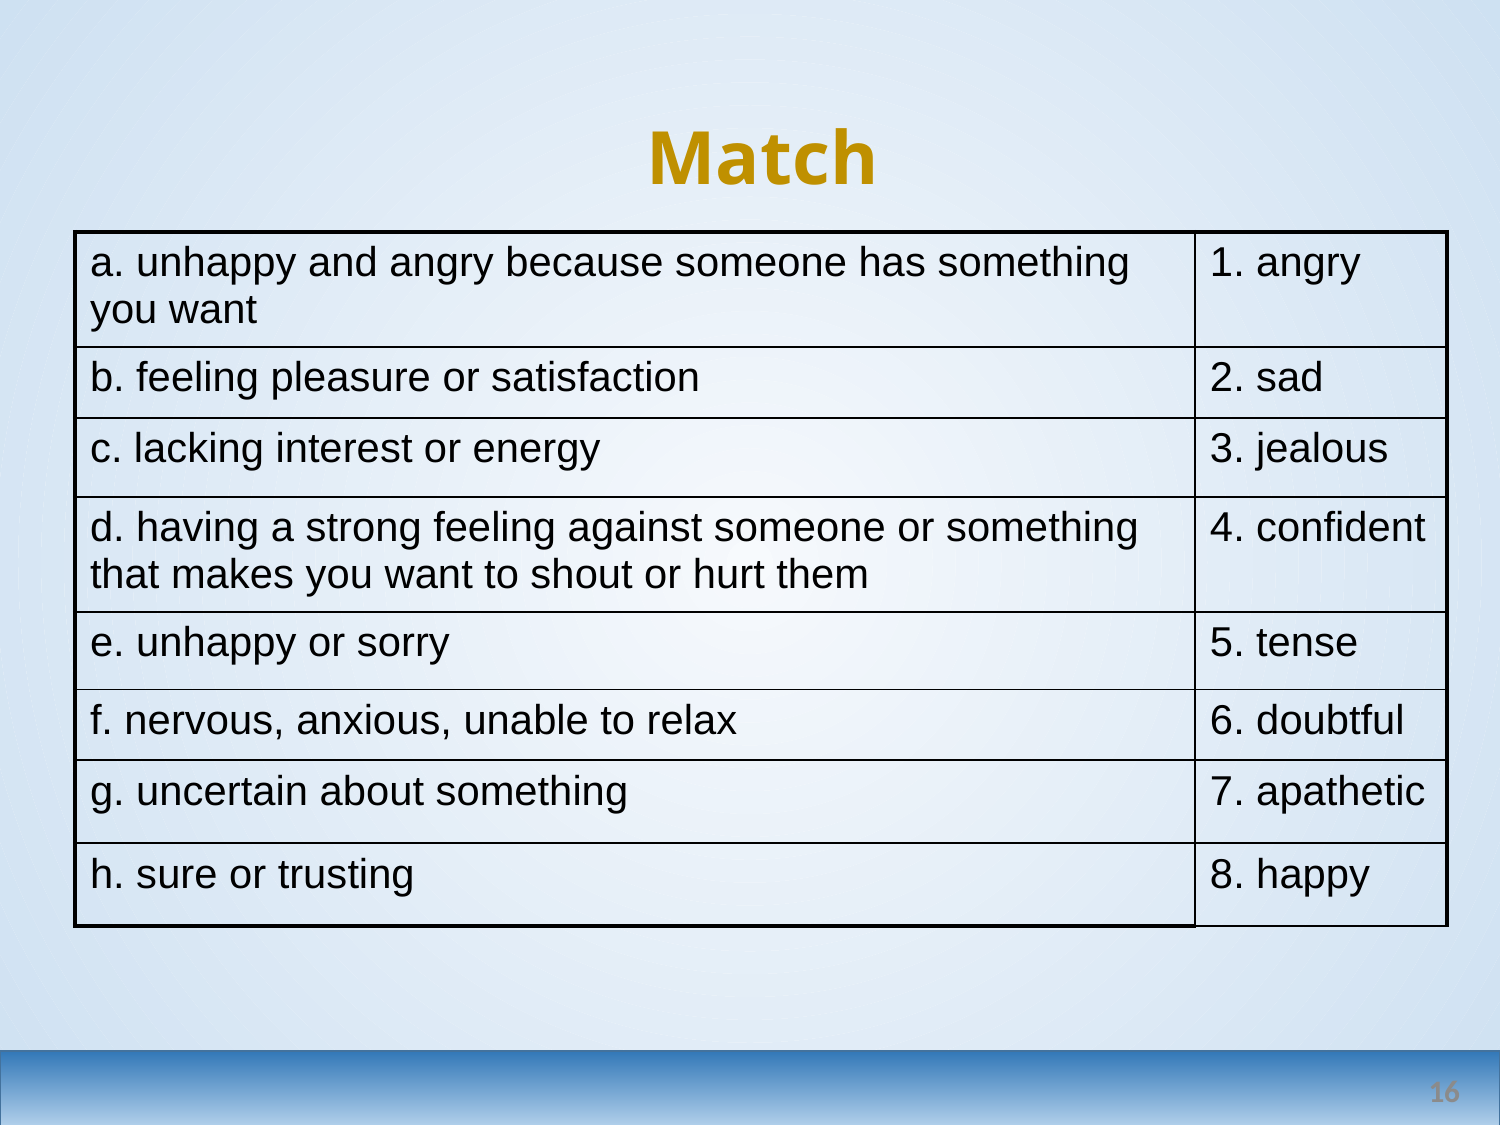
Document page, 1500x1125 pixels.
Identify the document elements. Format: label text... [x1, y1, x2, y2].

table_cell b. feeling pleasure or satisfaction [77, 348, 1194, 417]
table_cell f. nervous, anxious, unable to relax [77, 690, 1194, 759]
table_cell e. unhappy or sorry [77, 613, 1194, 689]
table_cell h. sure or trusting [77, 844, 1194, 924]
table_cell 6. doubtful [1196, 690, 1445, 759]
table_header a. unhappy and angry because someone has something you want [77, 234, 1194, 346]
table_cell 3. jealous [1196, 419, 1445, 496]
table_cell 2. sad [1196, 348, 1445, 417]
table_cell 8. happy [1196, 844, 1445, 925]
table_cell 5. tense [1196, 613, 1445, 689]
table_cell 7. apathetic [1196, 761, 1445, 842]
table_header 1. angry [1196, 234, 1445, 346]
table_cell d. having a strong feeling against someone or something that makes you want to shout or hurt them [77, 498, 1194, 611]
table_cell g. uncertain about something [77, 761, 1194, 842]
title Match [100, 113, 1426, 209]
table_cell 4. confident [1196, 498, 1445, 611]
table_cell c. lacking interest or energy [77, 419, 1194, 496]
slide_number 16 [1396, 1062, 1476, 1117]
